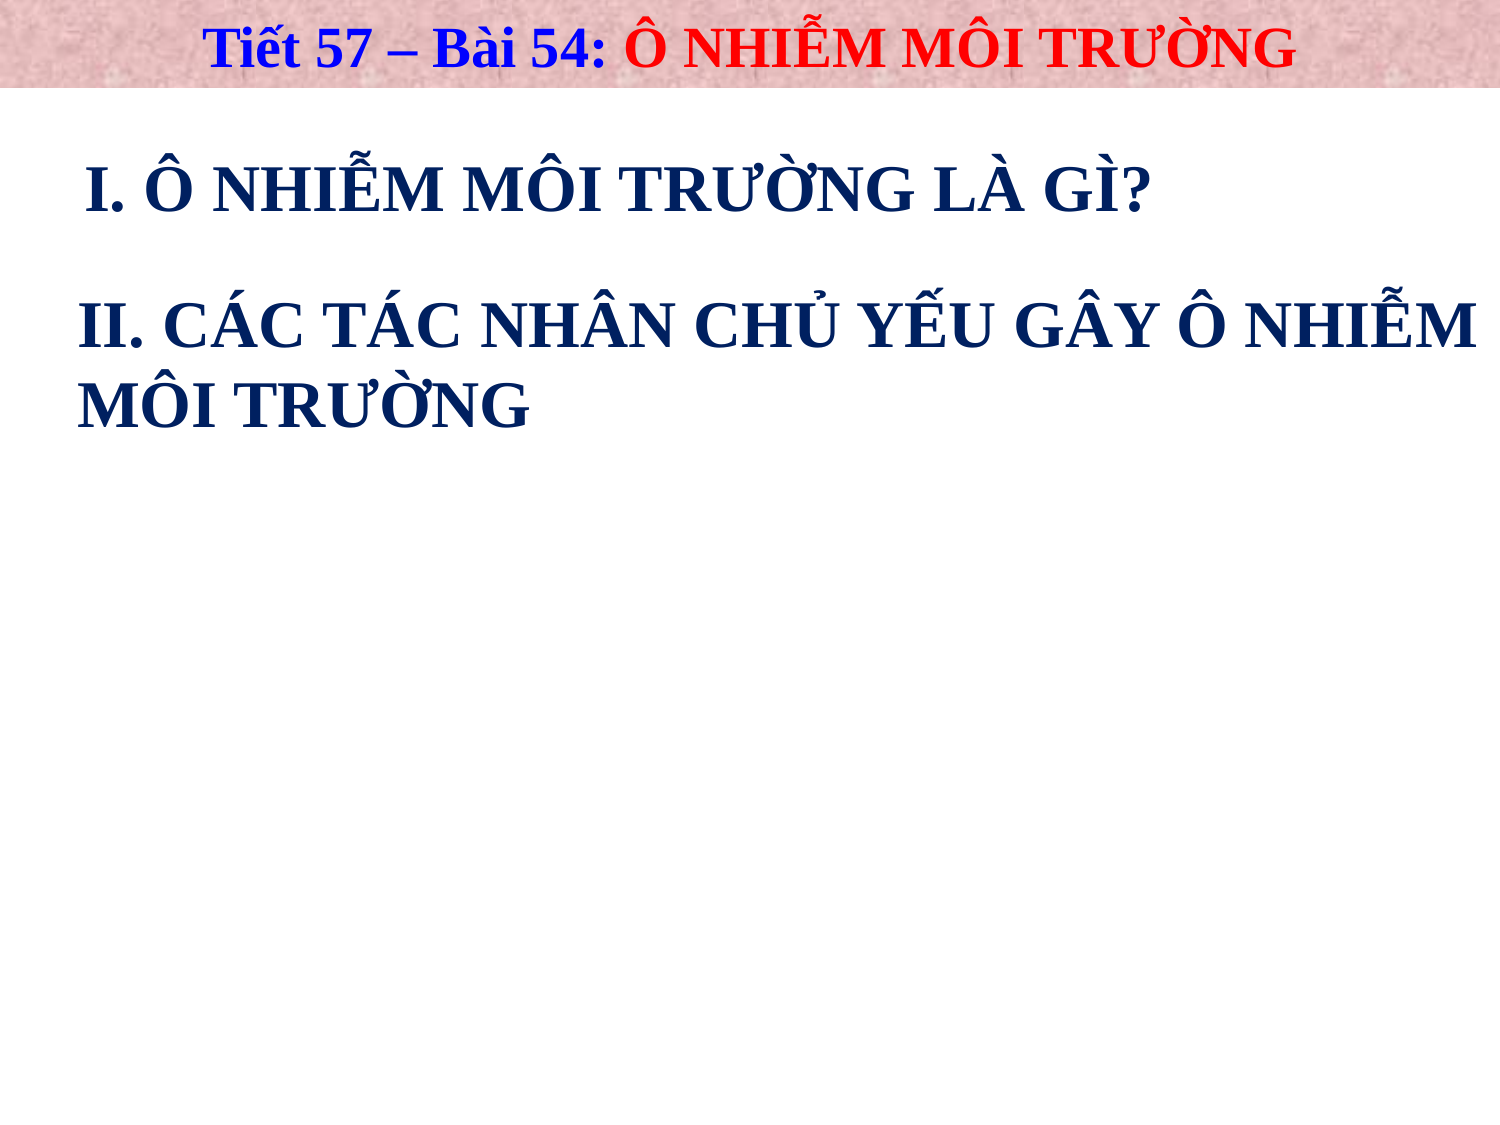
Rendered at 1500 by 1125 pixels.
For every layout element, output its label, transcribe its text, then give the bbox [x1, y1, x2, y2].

text_box II. CÁC TÁC NHÂN CHỦ YẾU GÂY Ô NHIỄM MÔI TRƯỜNG [62, 273, 1500, 528]
text_box I. Ô NHIỄM MÔI TRƯỜNG LÀ GÌ? [69, 137, 1171, 273]
title Tiết 57 – Bài 54: Ô NHIỄM MÔI TRƯỜNG [0, 0, 1500, 88]
